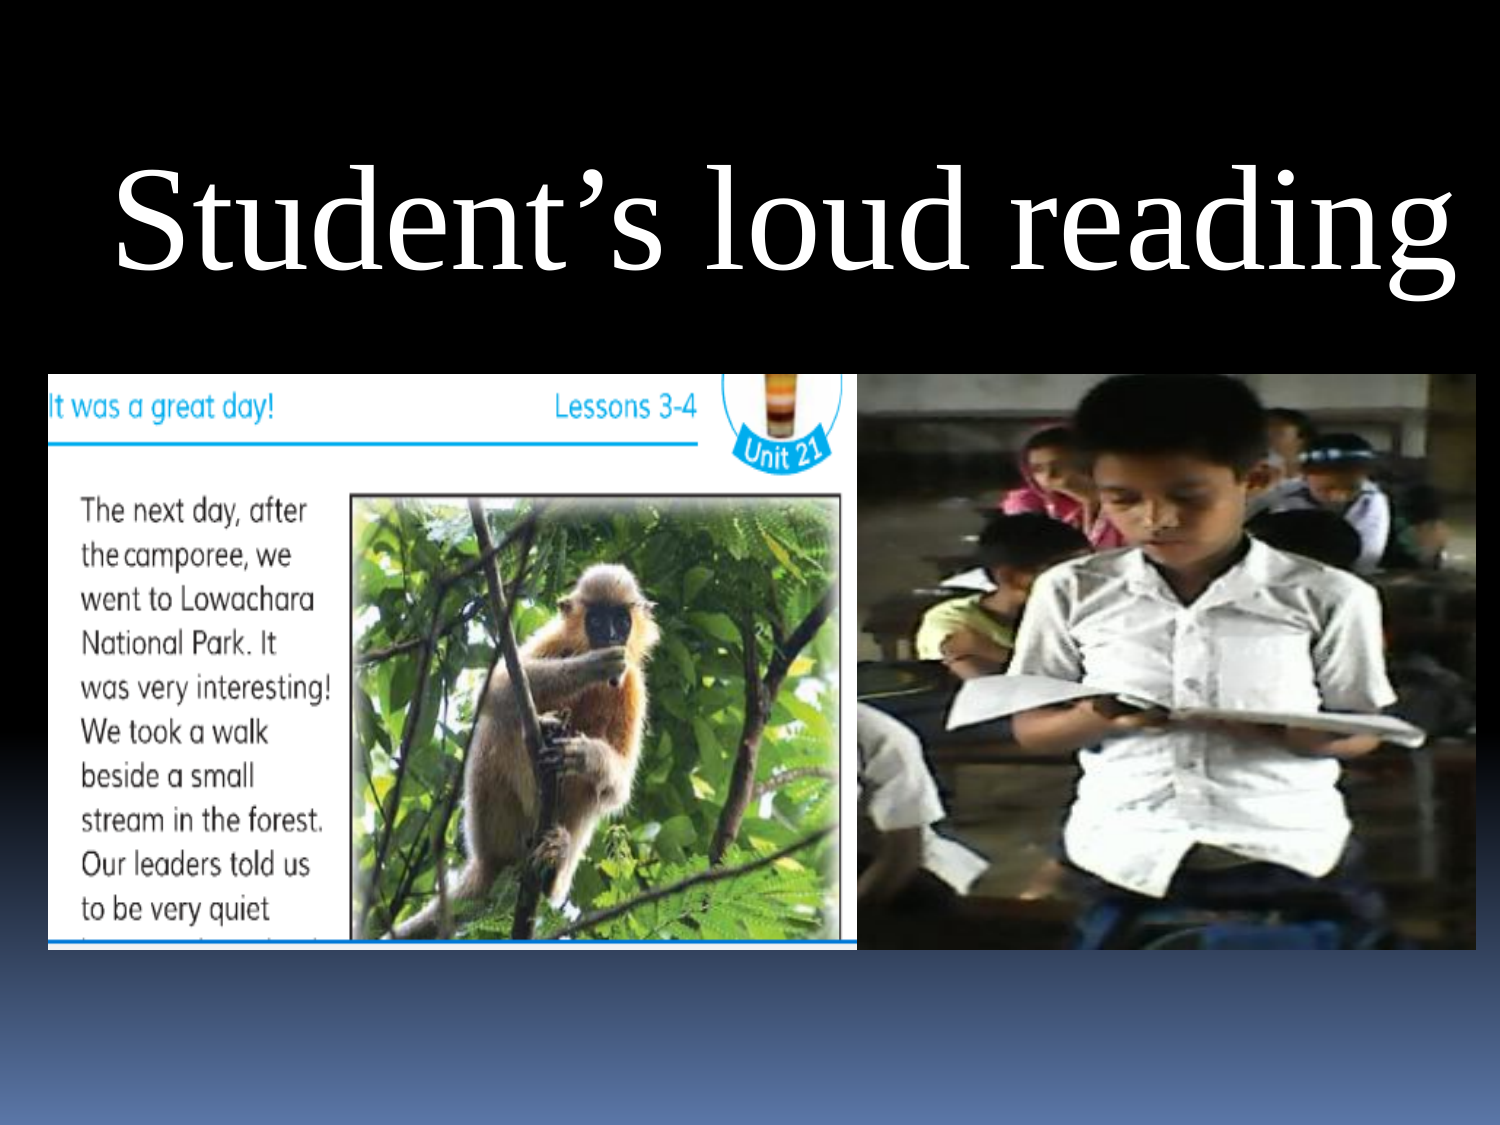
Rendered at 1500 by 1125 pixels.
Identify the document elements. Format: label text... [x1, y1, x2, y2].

picture [865, 374, 1477, 951]
picture [47, 374, 857, 951]
text_box Student’s loud reading [94, 112, 1475, 308]
